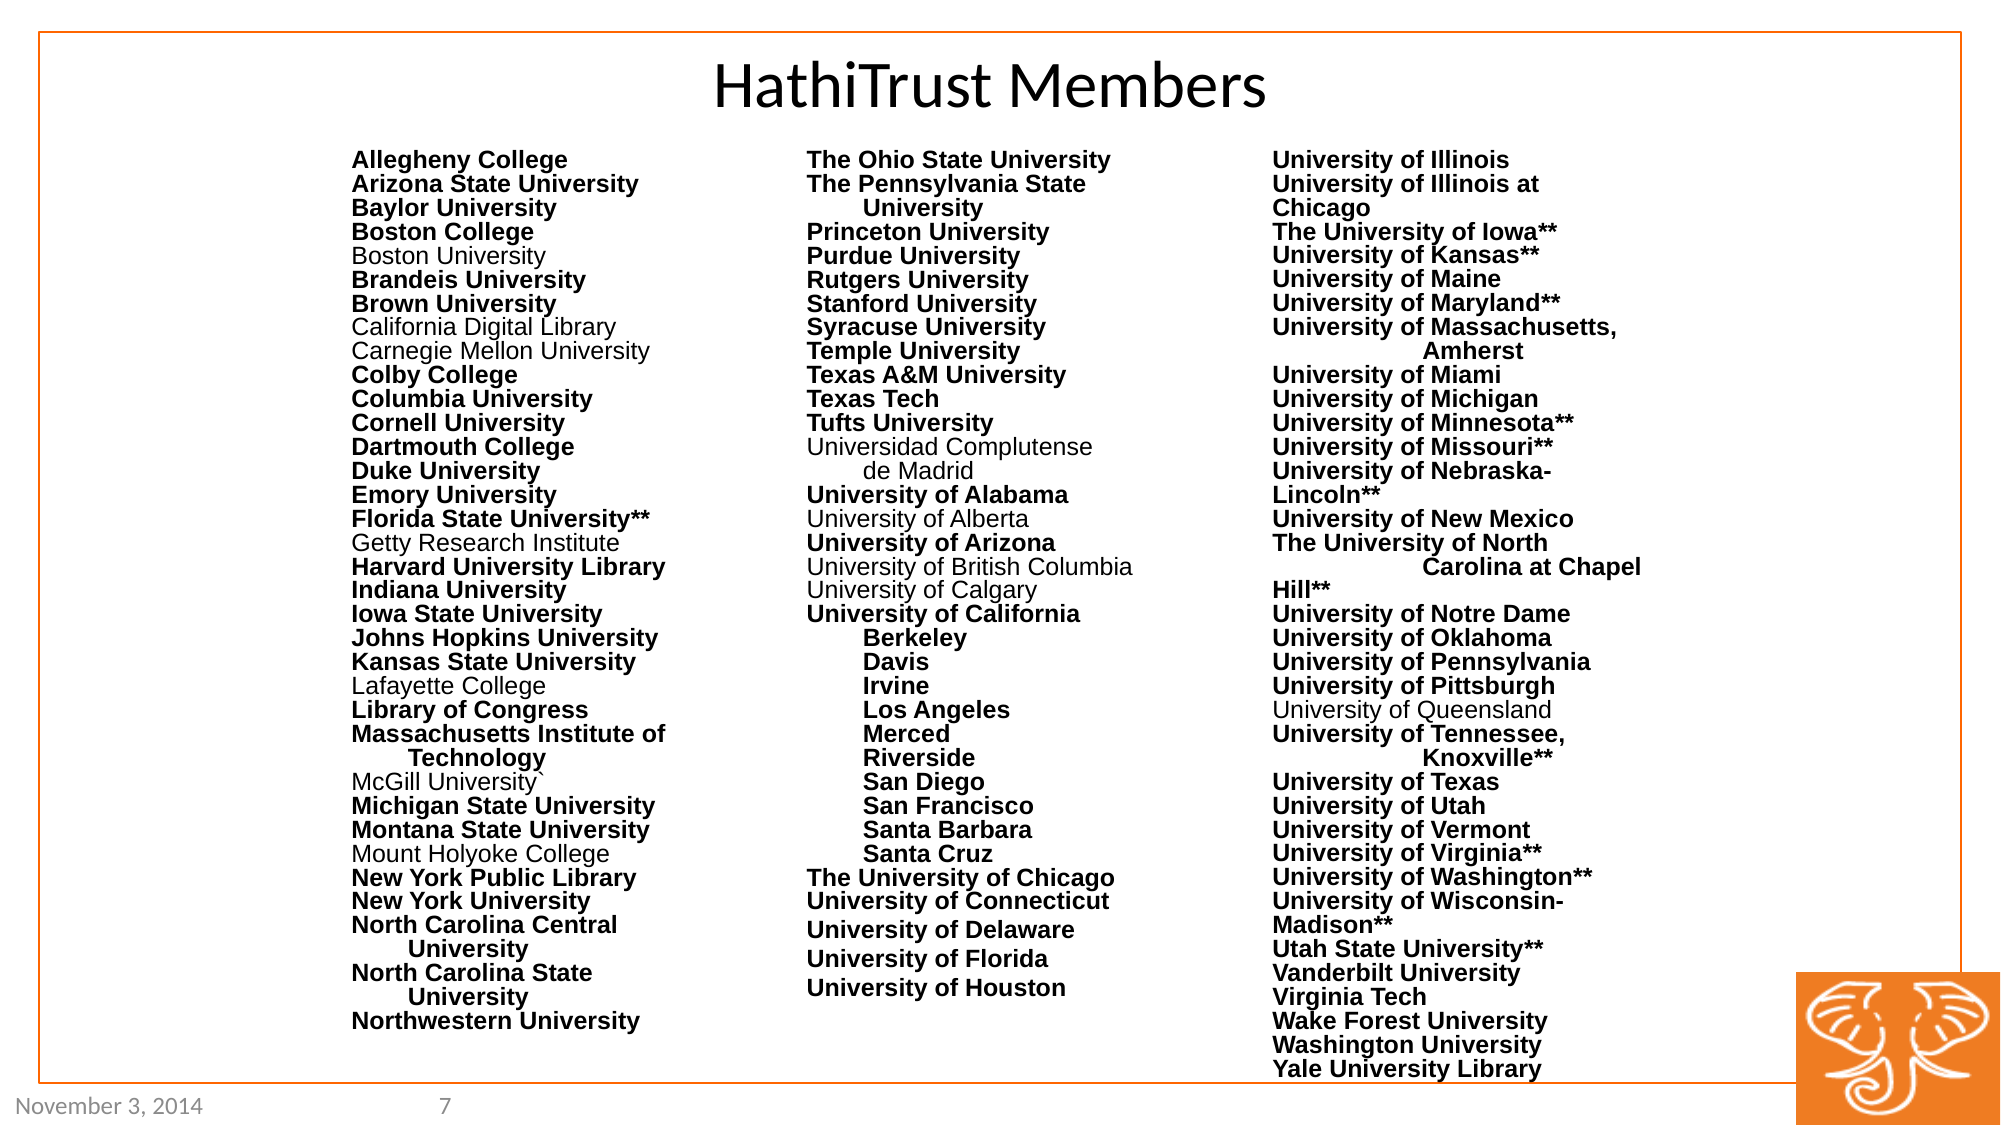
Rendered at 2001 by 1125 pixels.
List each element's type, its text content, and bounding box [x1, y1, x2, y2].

list Allegheny College Arizona State University Baylor University Boston College Boston University Brandeis University Brown University California Digital Library Carnegie Mellon University Colby College Columbia University Cornell University Dartmouth College Duke University Emory University Florida State University** Getty Research Institute Harvard University Library Indiana University Iowa State University Johns Hopkins University Kansas State University Lafayette College Library of Congress Massachusetts Institute of Technology McGill University` Michigan State University Montana State University Mount Holyoke College New York Public Library New York University North Carolina Central University North Carolina State University Northwestern University [336, 141, 713, 1125]
slide_number 7 [0, 1083, 467, 1125]
title HathiTrust Members [356, 29, 1625, 133]
picture [1796, 972, 2001, 1125]
text_box University of Illinois University of Illinois at Chicago The University of Iowa** University of Kansas** University of Maine University of Maryland** University of Massachusetts, Amherst University of Miami University of Michigan University of Minnesota** University of Missouri** University of Nebraska- Lincoln** University of New Mexico The University of North Carolina at Chapel Hill** University of Notre Dame University of Oklahoma University of Pennsylvania University of Pittsburgh University of Queensland University of Tennessee, Knoxville** University of Texas University of Utah University of Vermont University of Virginia** University of Washington** University of Wisconsin- Madison** Utah State University** Vanderbilt University Virginia Tech Wake Forest University Washington University Yale University Library [1257, 141, 1667, 1118]
list The Ohio State University The Pennsylvania State University Princeton University Purdue University Rutgers University Stanford University Syracuse University Temple University Texas A&M University Texas Tech Tufts University Universidad Complutense de Madrid University of Alabama University of Alberta University of Arizona University of British Columbia University of Calgary University of California Berkeley Davis Irvine Los Angeles Merced Riverside San Diego San Francisco Santa Barbara Santa Cruz The University of Chicago University of Connecticut University of Delaware University of Florida University of Houston [791, 141, 1217, 1125]
